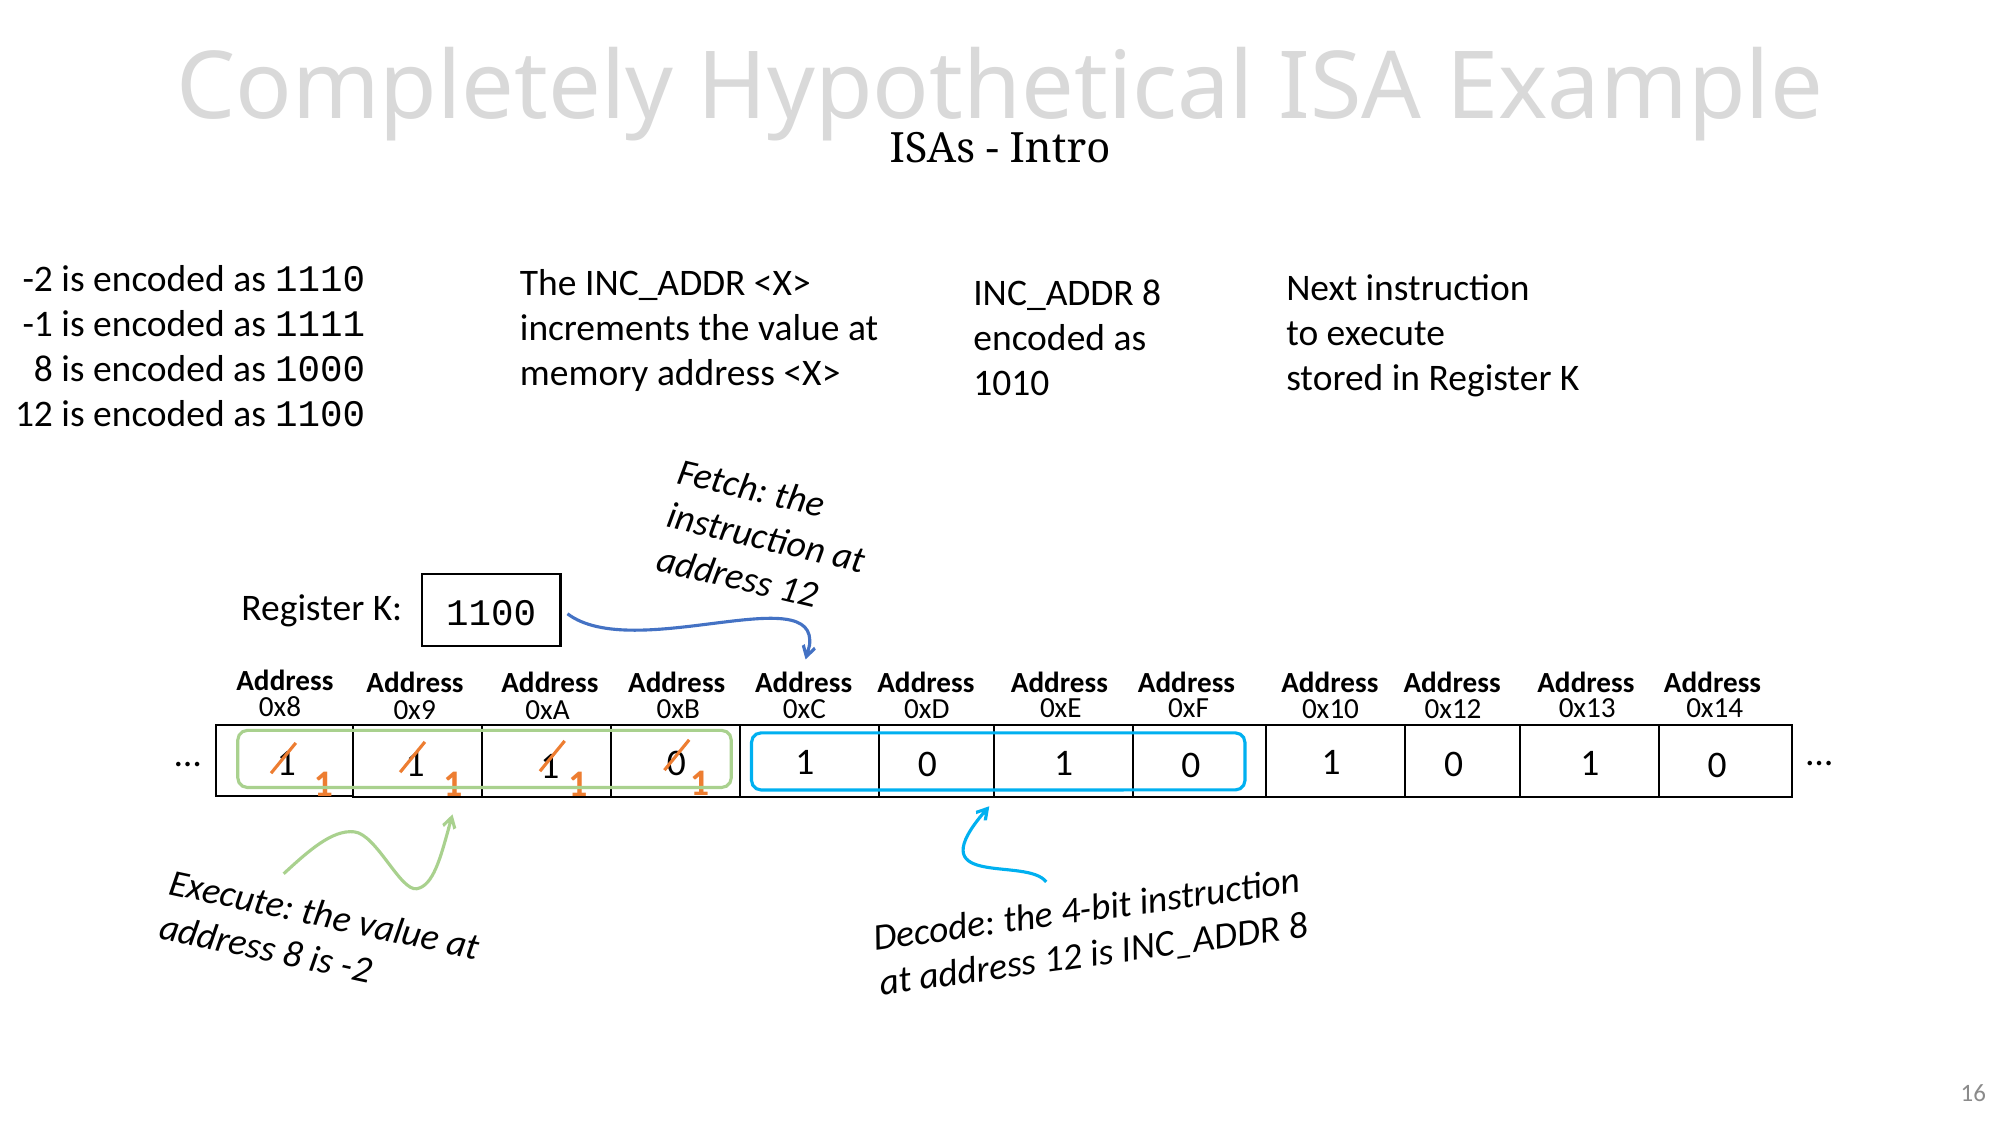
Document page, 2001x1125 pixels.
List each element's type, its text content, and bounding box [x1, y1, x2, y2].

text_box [567, 464, 916, 660]
text_box -2 is encoded as 1110 -1 is encoded as 1111 8 is encoded as 1000 12 is encoded as 1100 [0, 246, 380, 442]
text_box INC_ADDR 8 encoded as 1010 [958, 260, 1177, 411]
text_box 1100 [421, 573, 562, 647]
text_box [147, 730, 732, 990]
text_box The INC_ADDR <X> increments the value at memory address <X> [505, 251, 902, 401]
text_box Next instruction to execute stored in Register K [1271, 255, 1595, 406]
text_box Register K: [226, 575, 421, 636]
slide_number 16 [1551, 1061, 2000, 1122]
title Completely Hypothetical ISA Example ISAs - Intro [0, 3, 2000, 222]
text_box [751, 732, 1359, 980]
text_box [159, 654, 1848, 797]
